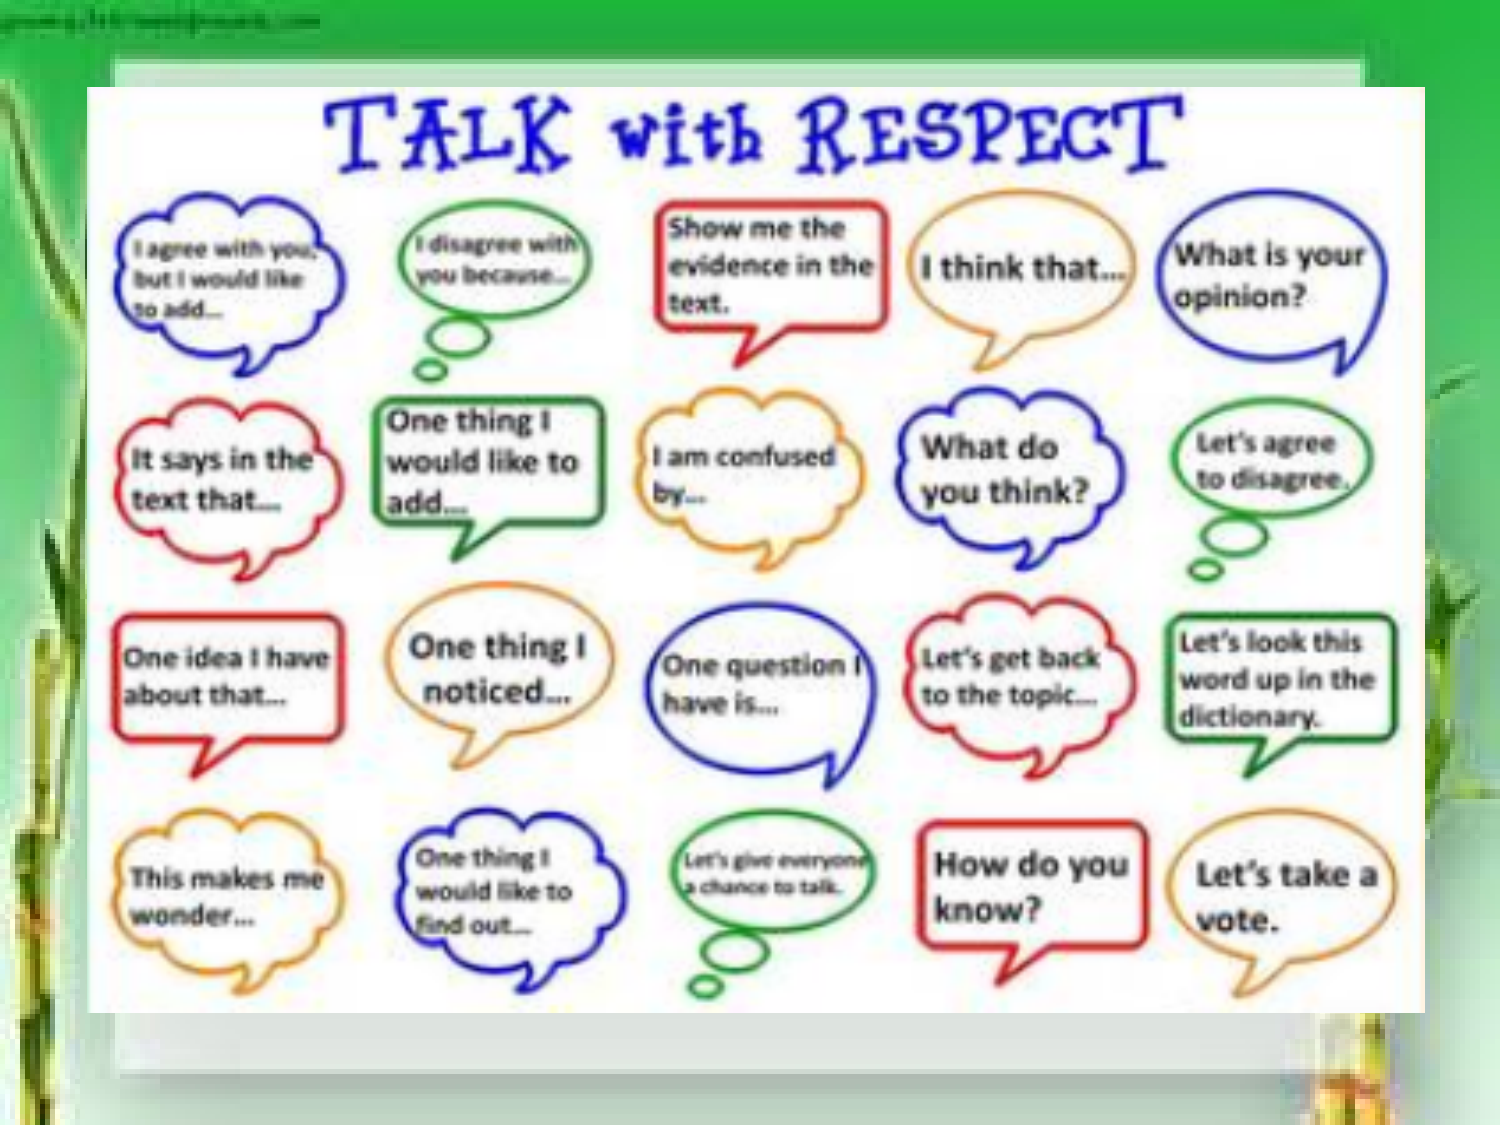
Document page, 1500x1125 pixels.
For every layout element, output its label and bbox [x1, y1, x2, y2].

picture [0, 0, 1500, 1125]
list [87, 87, 1426, 1013]
